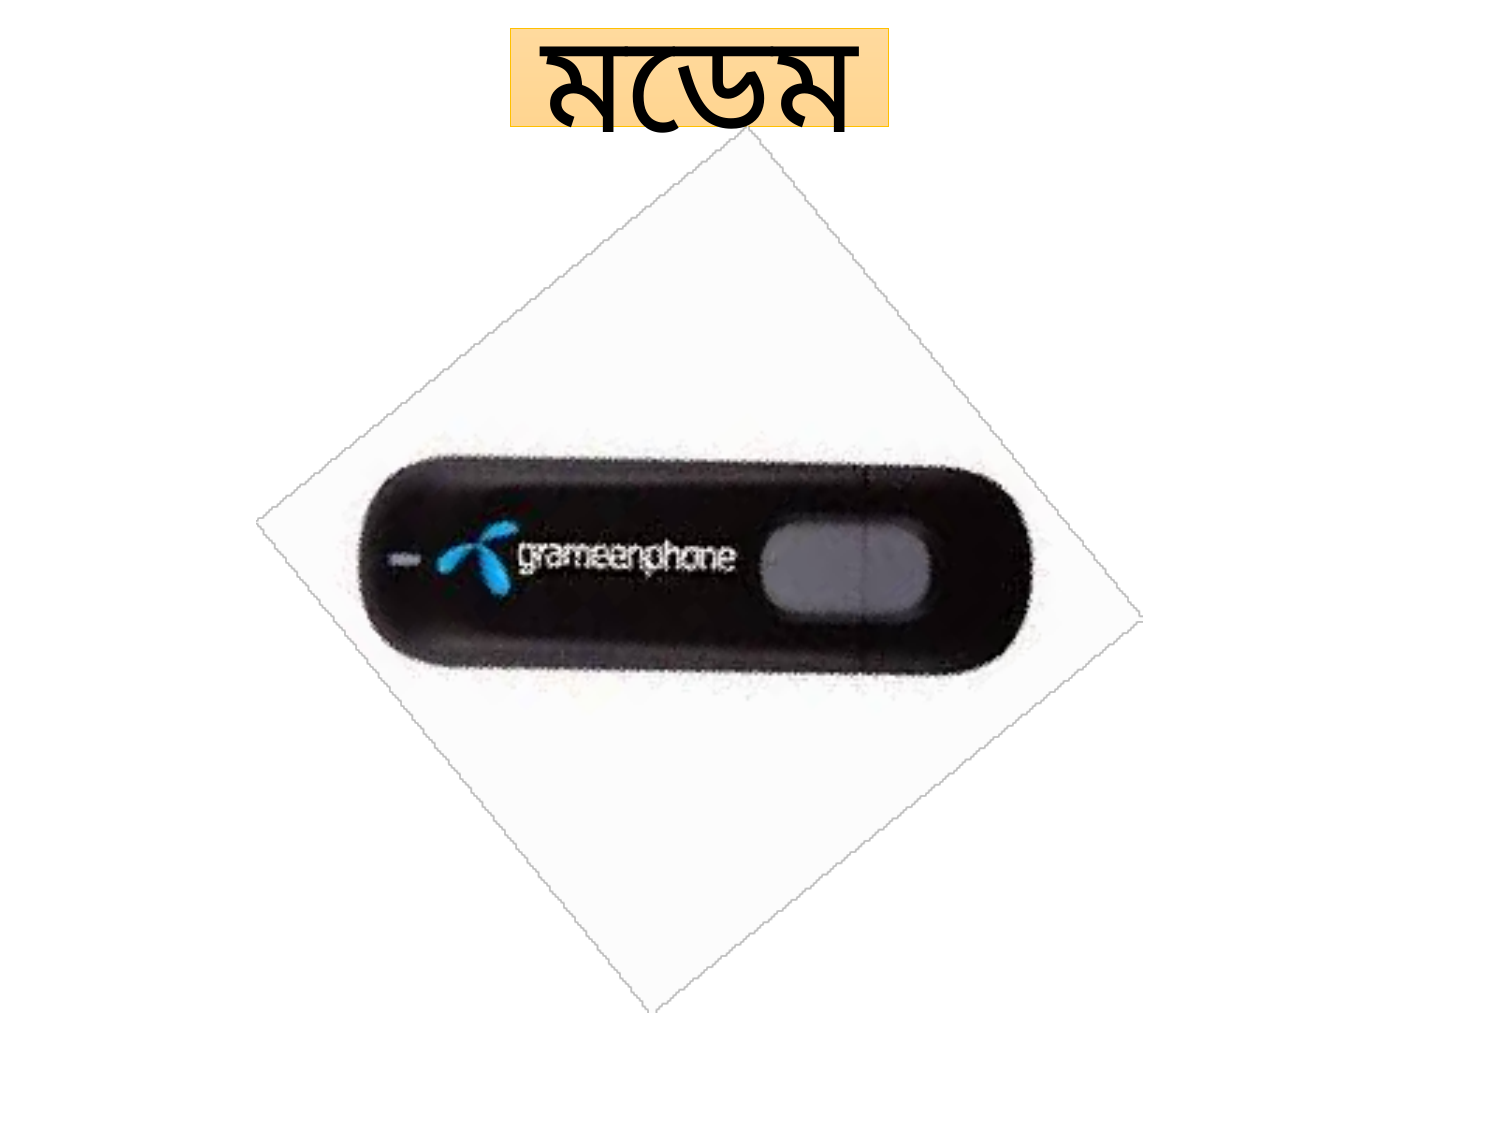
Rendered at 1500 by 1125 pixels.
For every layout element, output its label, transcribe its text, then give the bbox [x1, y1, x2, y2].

picture [257, 126, 1143, 1013]
text_box মডেম [510, 28, 889, 127]
